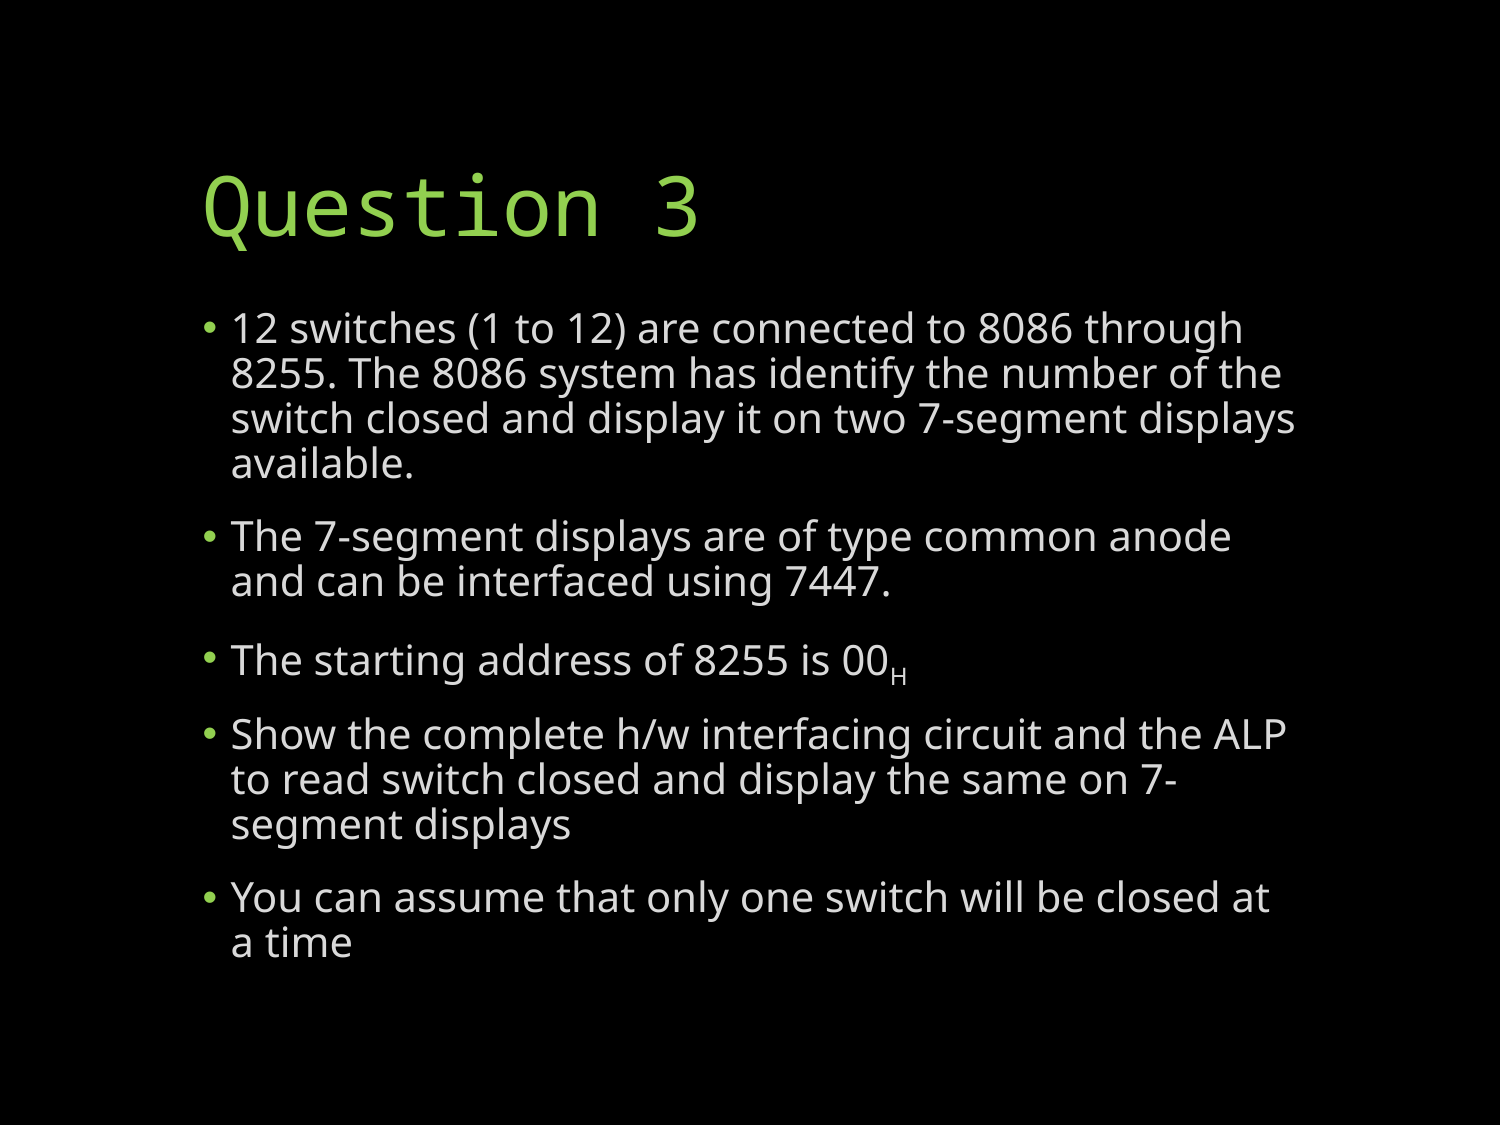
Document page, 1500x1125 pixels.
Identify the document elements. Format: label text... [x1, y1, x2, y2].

list 12 switches (1 to 12) are connected to 8086 through 8255. The 8086 system has identify the number of the switch closed and display it on two 7-segment displays available. The 7-segment displays are of type common anode and can be interfaced using 7447. The starting address of 8255 is 00H Show the complete h/w interfacing circuit and the ALP to read switch closed and display the same on 7-segment displays You can assume that only one switch will be closed at a time [187, 299, 1313, 1000]
title Question 3 [187, 75, 1313, 263]
